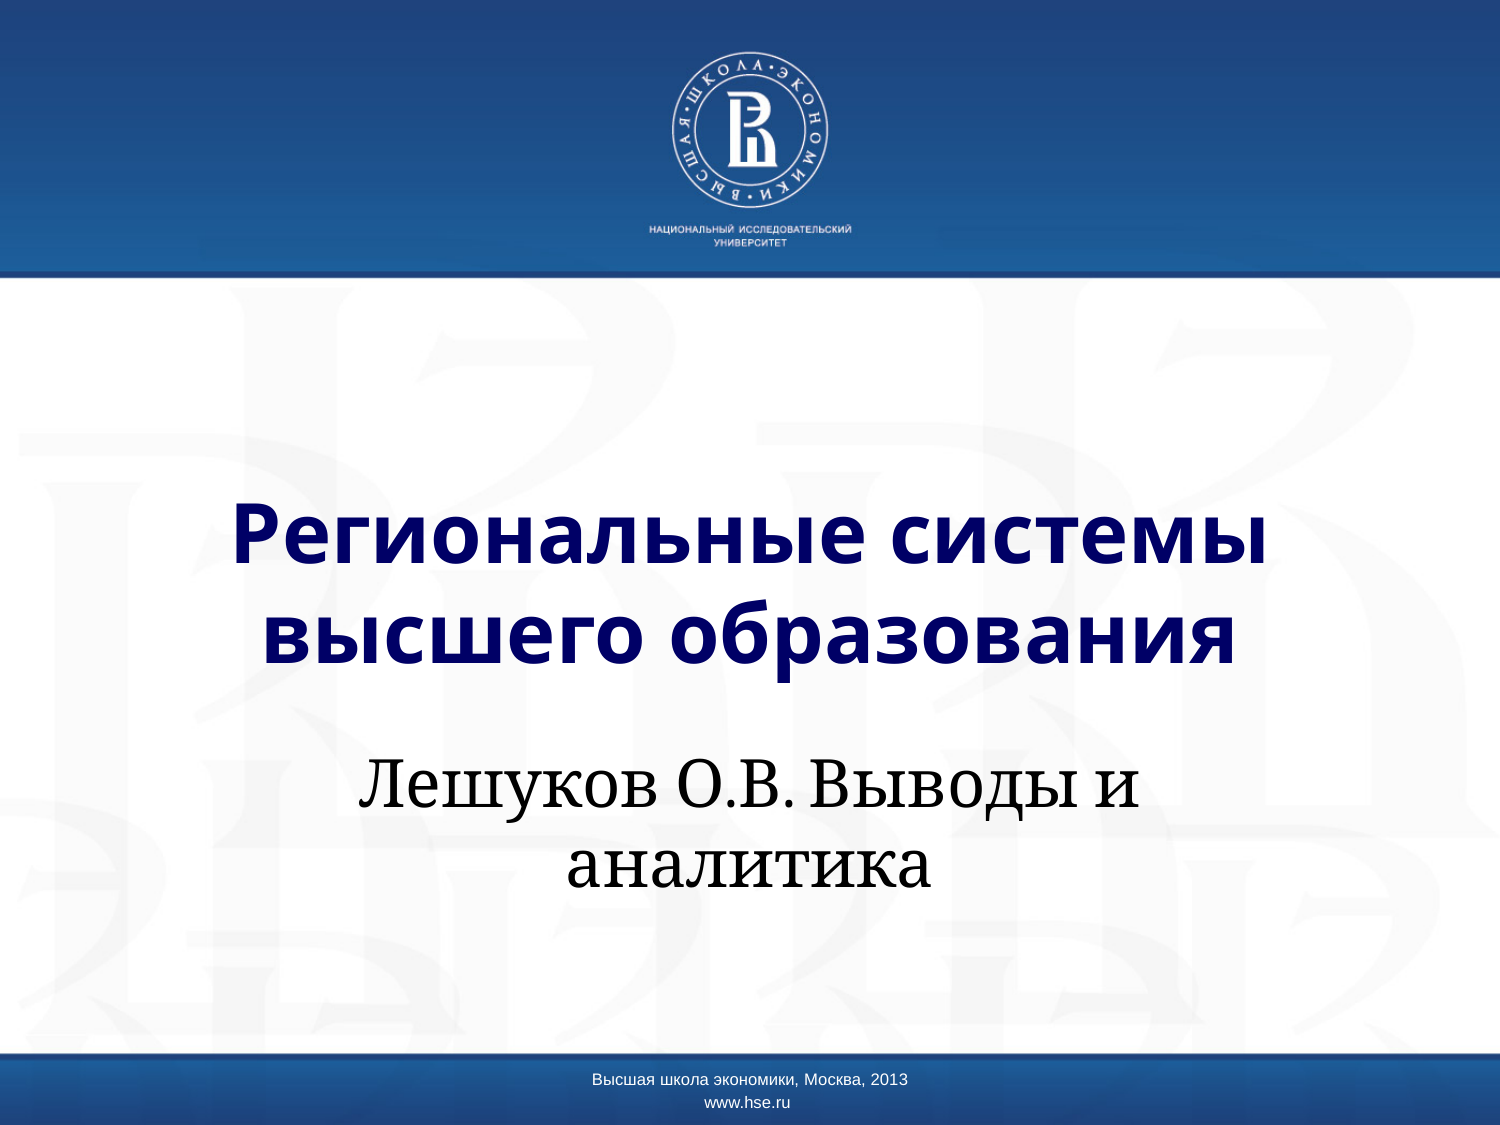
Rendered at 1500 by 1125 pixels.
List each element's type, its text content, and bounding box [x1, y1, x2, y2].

subtitle Лешуков О.В. Выводы и аналитика [224, 732, 1276, 883]
picture [0, 0, 1500, 1125]
title Региональные системы высшего образования [112, 349, 1388, 712]
text_box Высшая школа экономики, Москва, 2013 www.hse.ru [224, 1060, 1275, 1119]
